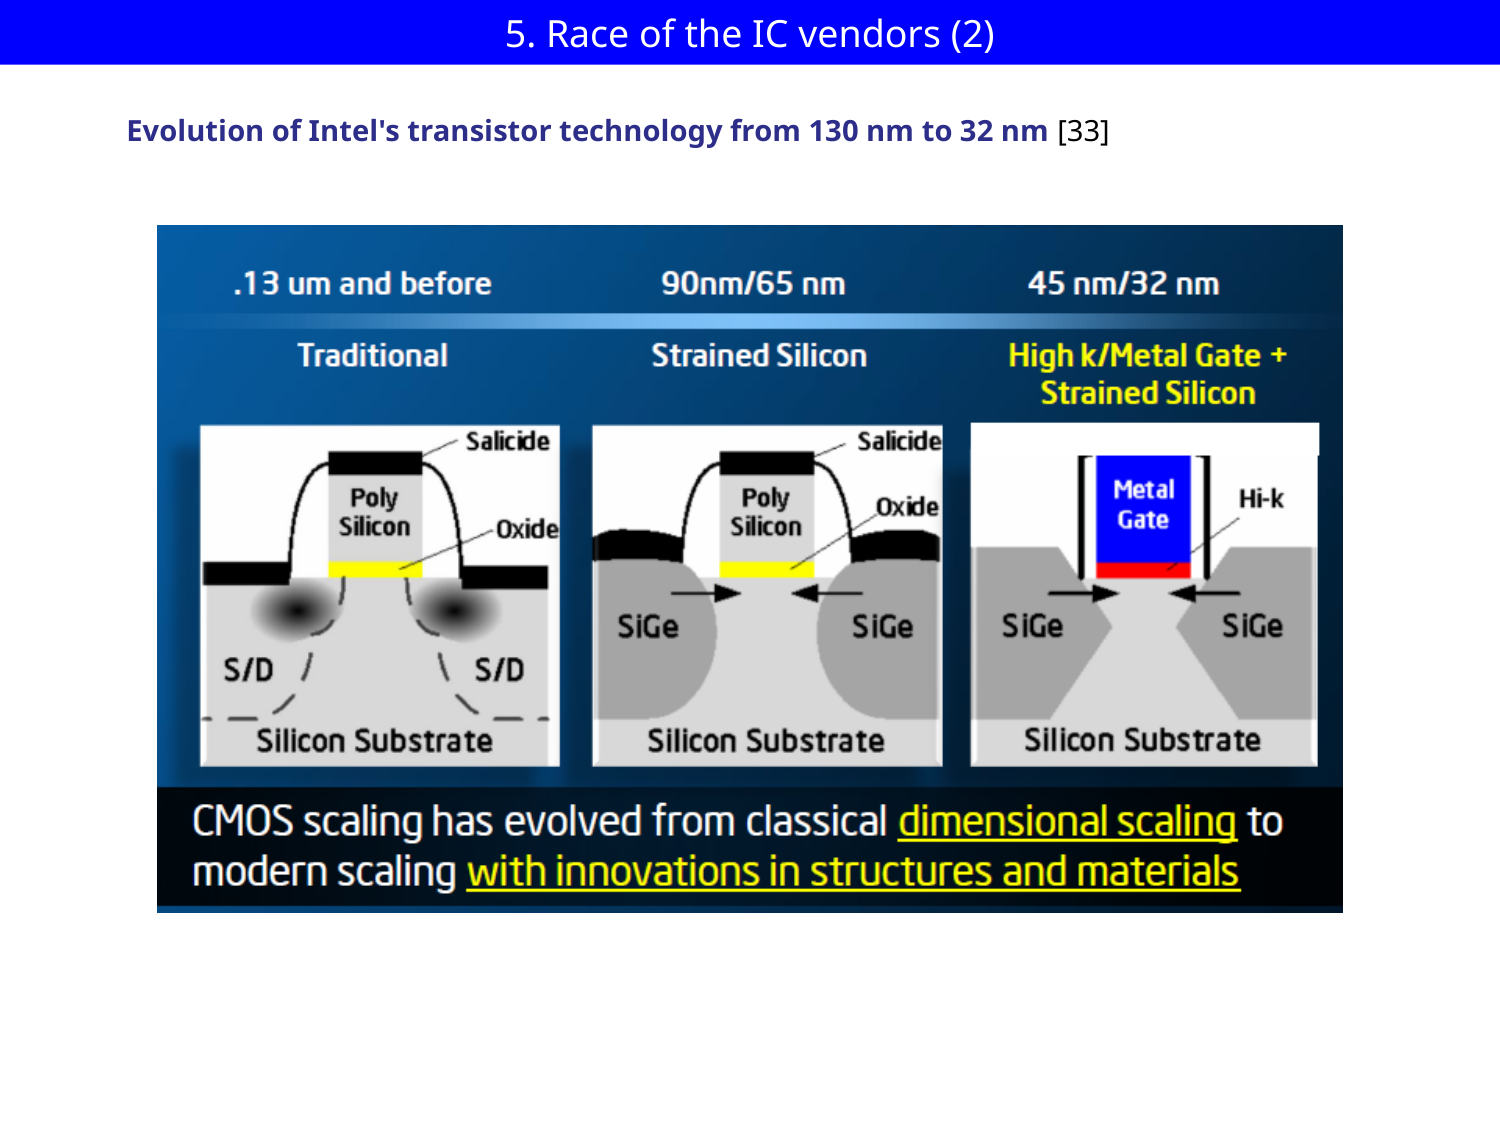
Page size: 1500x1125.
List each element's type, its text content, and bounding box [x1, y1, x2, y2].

title 5. Race of the IC vendors (2) [0, 0, 1500, 65]
text_box Evolution of Intel's transistor technology from 130 nm to 32 nm [33] [111, 105, 1125, 155]
picture [156, 225, 1344, 913]
